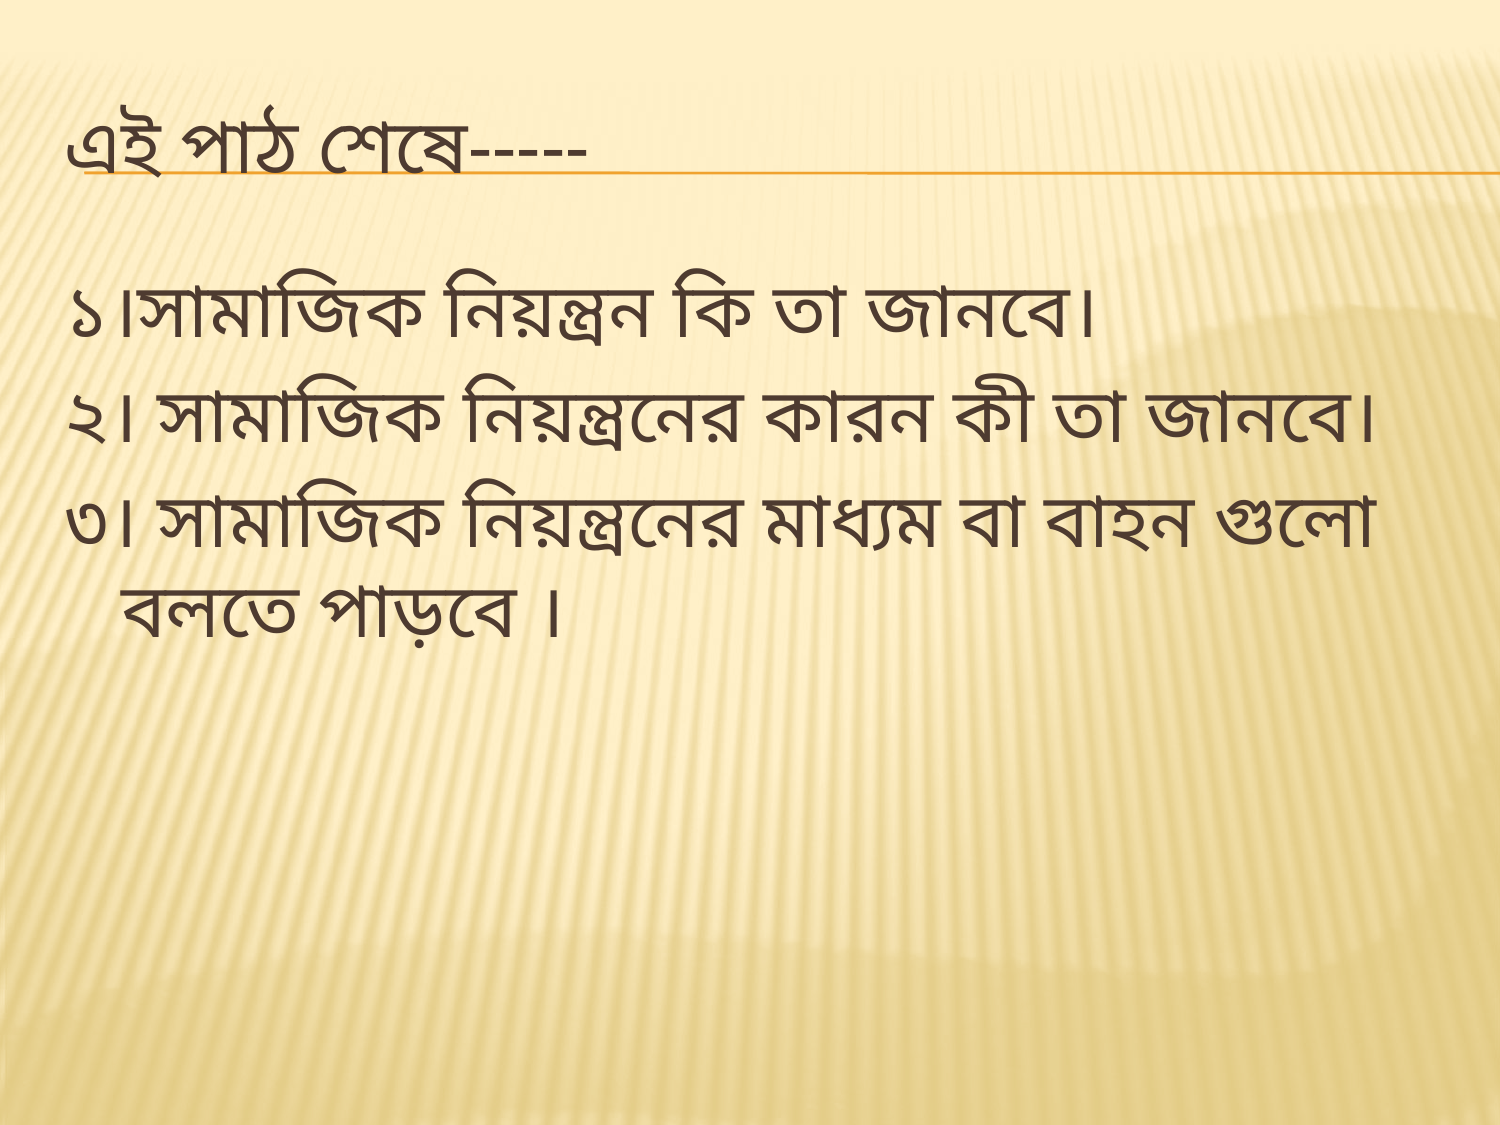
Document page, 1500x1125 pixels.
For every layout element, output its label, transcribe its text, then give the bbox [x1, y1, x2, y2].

title এই পাঠ শেষে----- [50, 75, 1475, 213]
list ১।সামাজিক নিয়ন্ত্রন কি তা জানবে। ২। সামাজিক নিয়ন্ত্রনের কারন কী তা জানবে। ৩। সামাজিক নিয়ন্ত্রনের মাধ্যম বা বাহন গুলো বলতে পাড়বে । [50, 254, 1475, 998]
